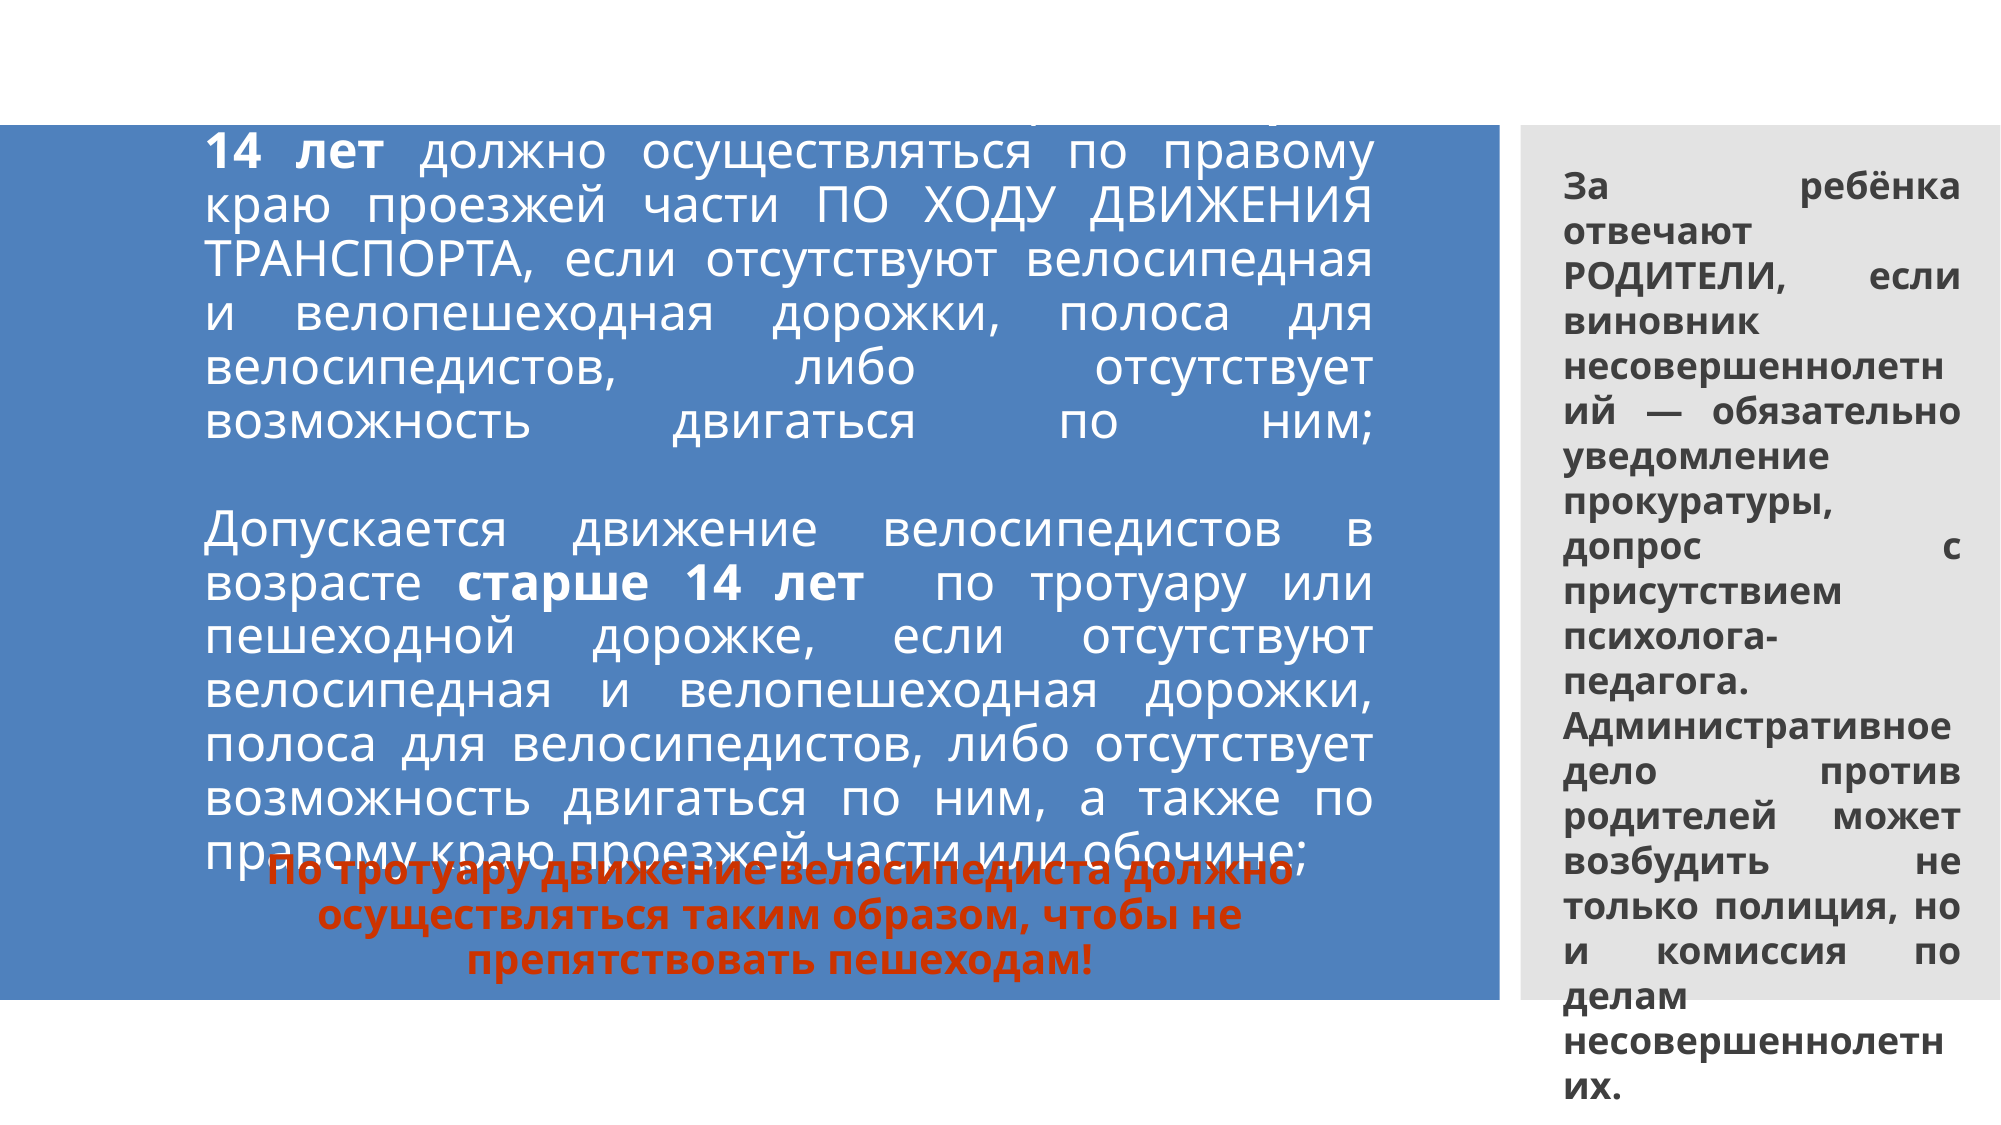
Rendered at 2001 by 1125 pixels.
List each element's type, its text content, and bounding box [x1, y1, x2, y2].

text_box За ребёнка отвечают РОДИТЕЛИ, если виновник несовершеннолетний — обязательно уведомление прокуратуры, допрос с присутствием психолога-педагога. Административное дело против родителей может возбудить не только полиция, но и комиссия по делам несовершеннолетних. [1548, 154, 1977, 1115]
title Движение велосипедистов в возрасте старше 14 лет должно осуществляться по правому краю проезжей части ПО ХОДУ ДВИЖЕНИЯ ТРАНСПОРТА, если отсутствуют велосипедная и велопешеходная дорожки, полоса для велосипедистов, либо отсутствует возможность двигаться по ним; Допускается движение велосипедистов в возрасте старше 14 лет по тротуару или пешеходной дорожке, если отсутствуют велосипедная и велопешеходная дорожки, полоса для велосипедистов, либо отсутствует возможность двигаться по ним, а также по правому краю проезжей части или обочине; [190, 347, 1391, 889]
subtitle По тротуару движение велосипедиста должно осуществляться таким образом, чтобы не препятствовать пешеходам! [180, 841, 1381, 992]
